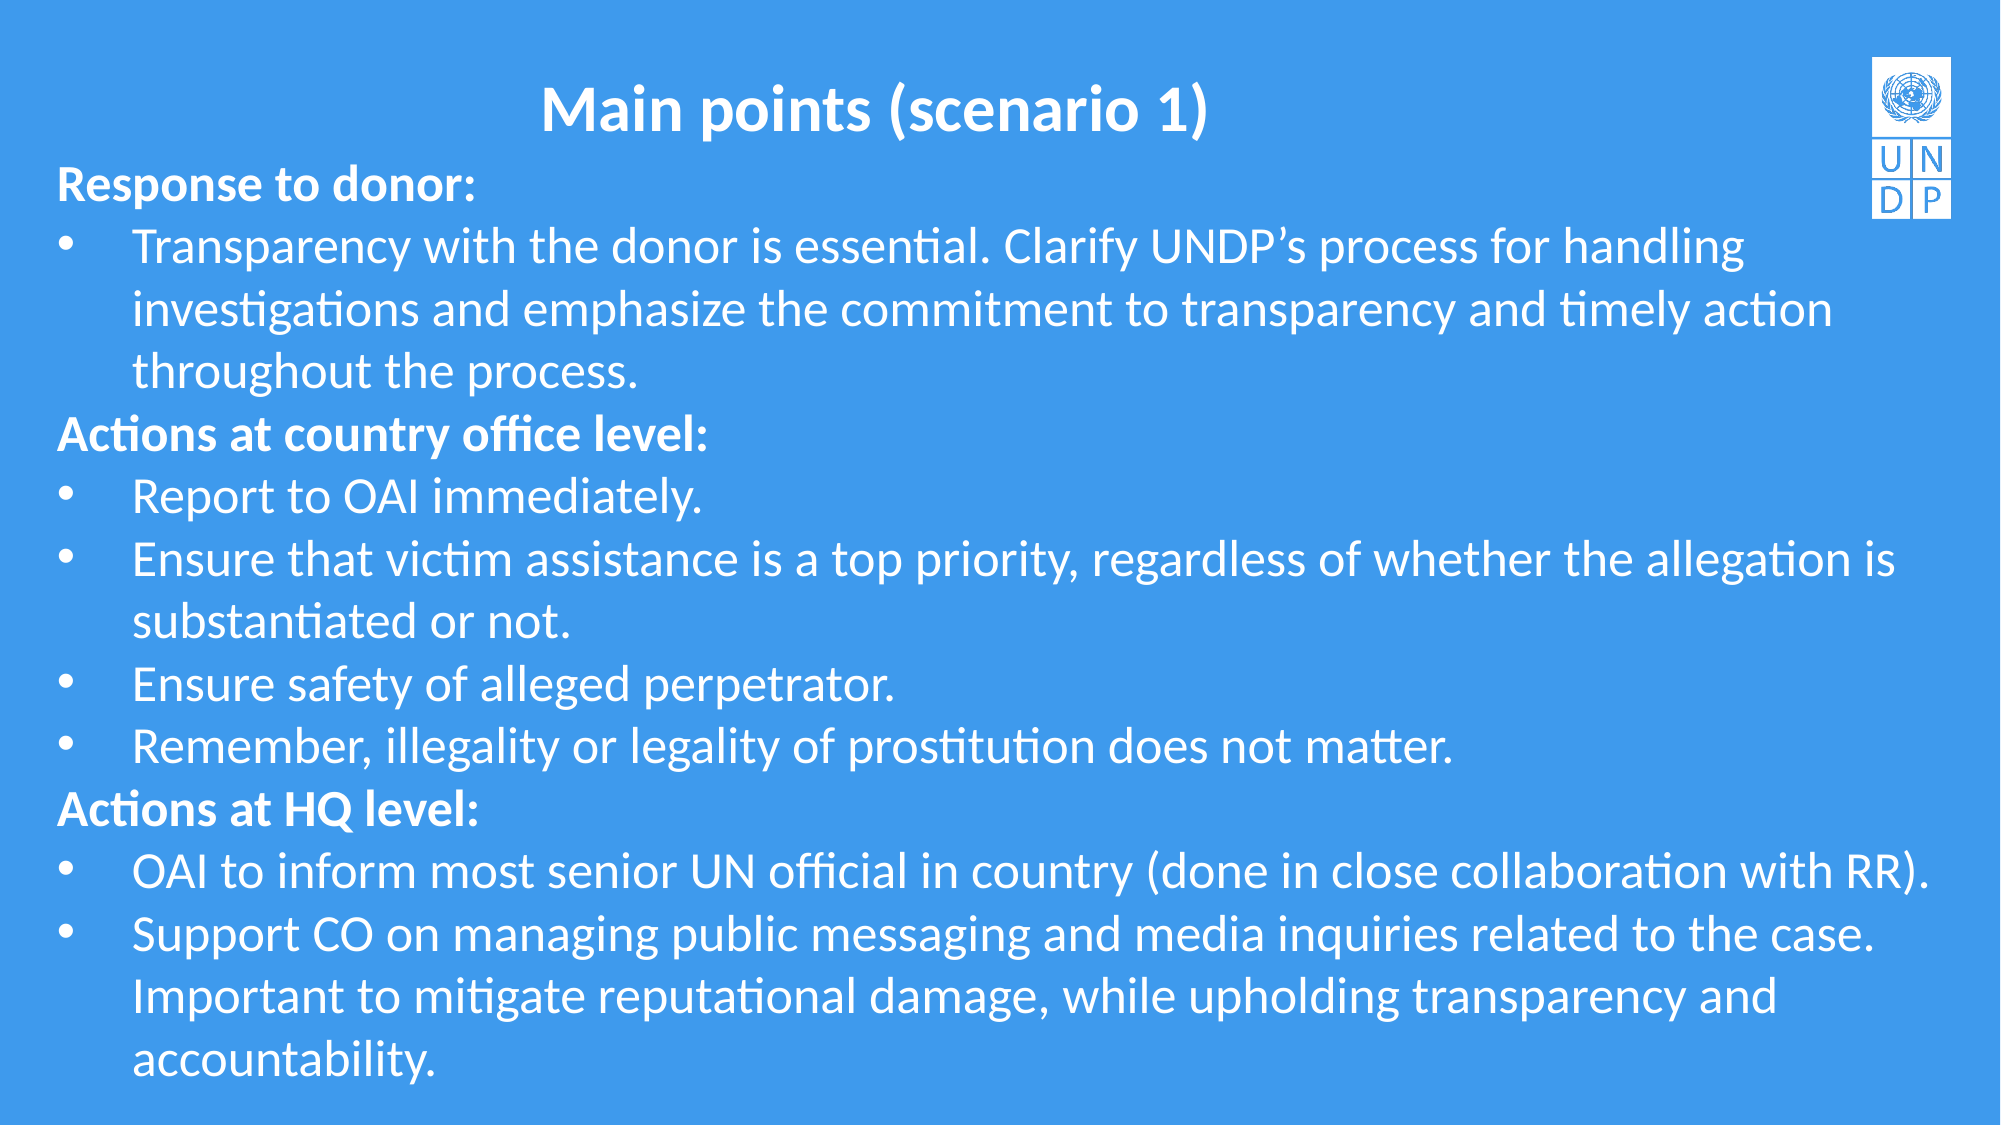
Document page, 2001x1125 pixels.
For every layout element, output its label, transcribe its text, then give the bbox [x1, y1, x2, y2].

text_box Response to donor: Transparency with the donor is essential. Clarify UNDP’s process for handling investigations and emphasize the commitment to transparency and timely action throughout the process. Actions at country office level: Report to OAI immediately. Ensure that victim assistance is a top priority, regardless of whether the allegation is substantiated or not. Ensure safety of alleged perpetrator. Remember, illegality or legality of prostitution does not matter. Actions at HQ level: OAI to inform most senior UN official in country (done in close collaboration with RR). Support CO on managing public messaging and media inquiries related to the case. Important to mitigate reputational damage, while upholding transparency and accountability. [41, 141, 1958, 1094]
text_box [208, 57, 1544, 497]
picture [1822, 0, 2000, 278]
